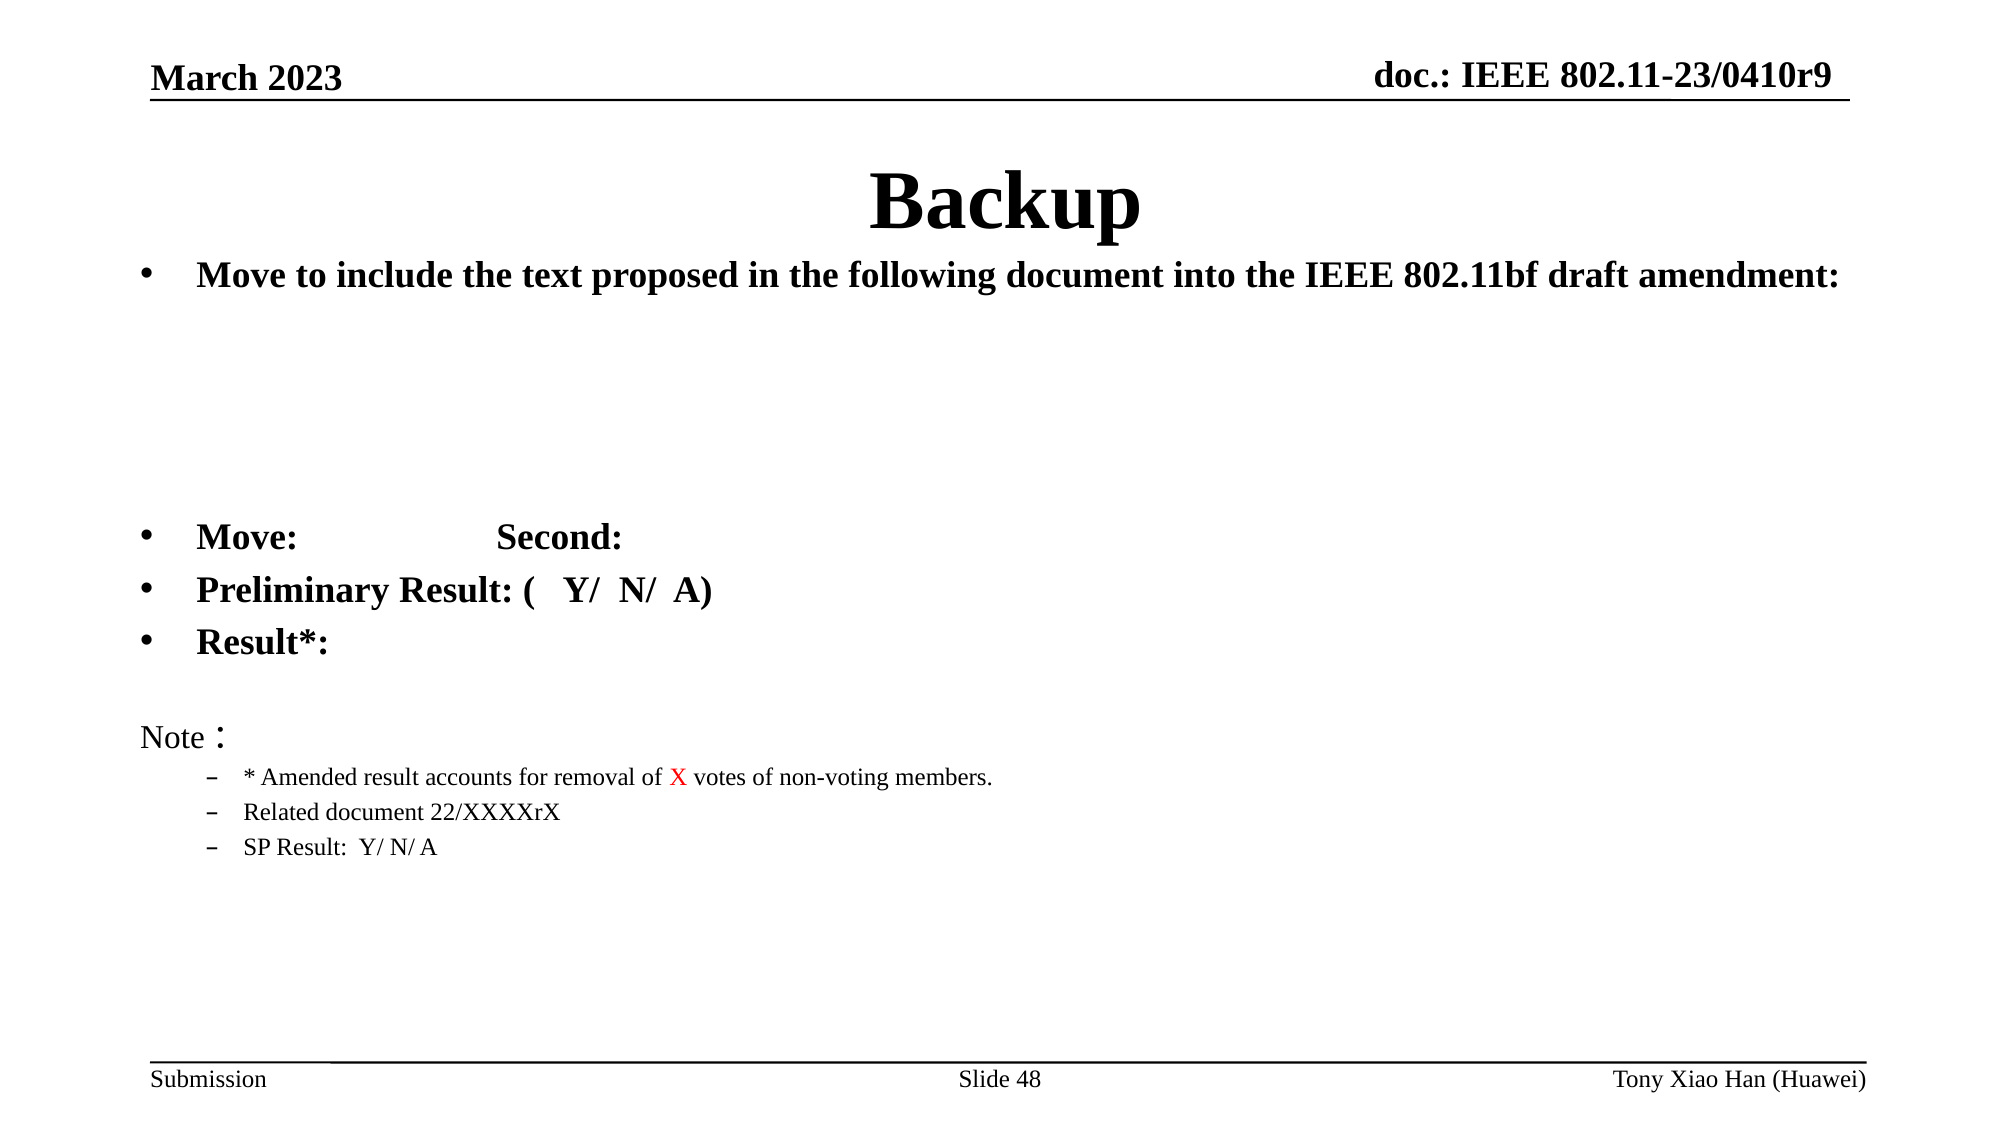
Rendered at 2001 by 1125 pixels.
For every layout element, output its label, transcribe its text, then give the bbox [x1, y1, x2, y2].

text_box Backup [368, 137, 1644, 212]
text_box Move to include the text proposed in the following document into the IEEE 802.11bf draft amendment: Move: Second: Preliminary Result: ( Y/ N/ A) Result*: Note： * Amended result accounts for removal of X votes of non-voting members. Related document 22/XXXXrX SP Result: Y/ N/ A [125, 212, 1888, 900]
